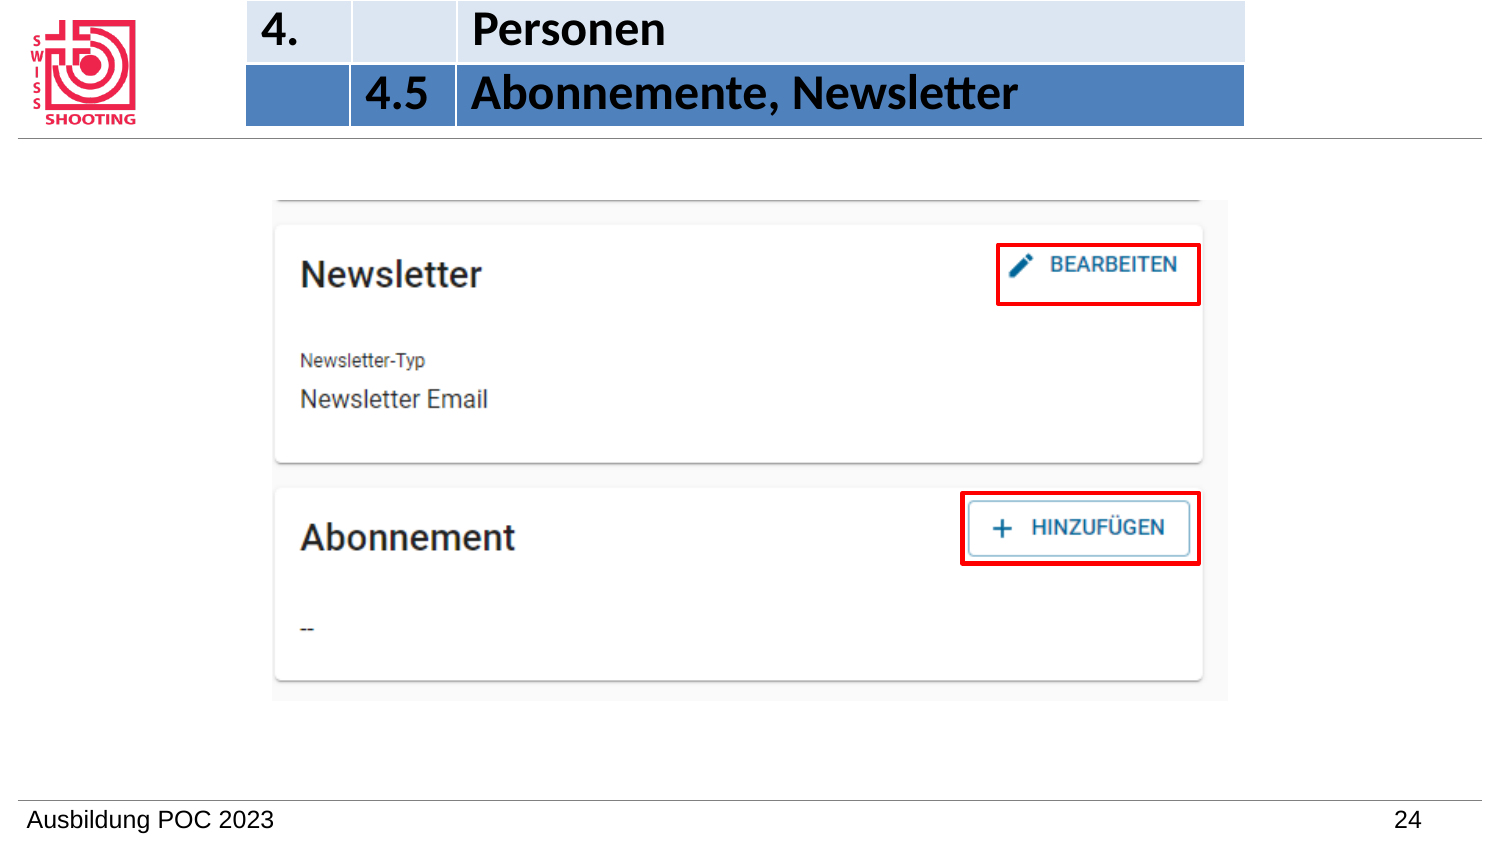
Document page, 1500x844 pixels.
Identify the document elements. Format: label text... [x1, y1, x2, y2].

picture [29, 20, 136, 128]
table_header Personen [458, 1, 1245, 62]
picture [272, 200, 1228, 702]
table_header 4.5 [351, 65, 455, 126]
table_header Abonnemente, Newsletter [457, 65, 1244, 126]
table_header [246, 65, 349, 126]
table_header 4. [247, 1, 351, 62]
table_header [353, 1, 456, 62]
